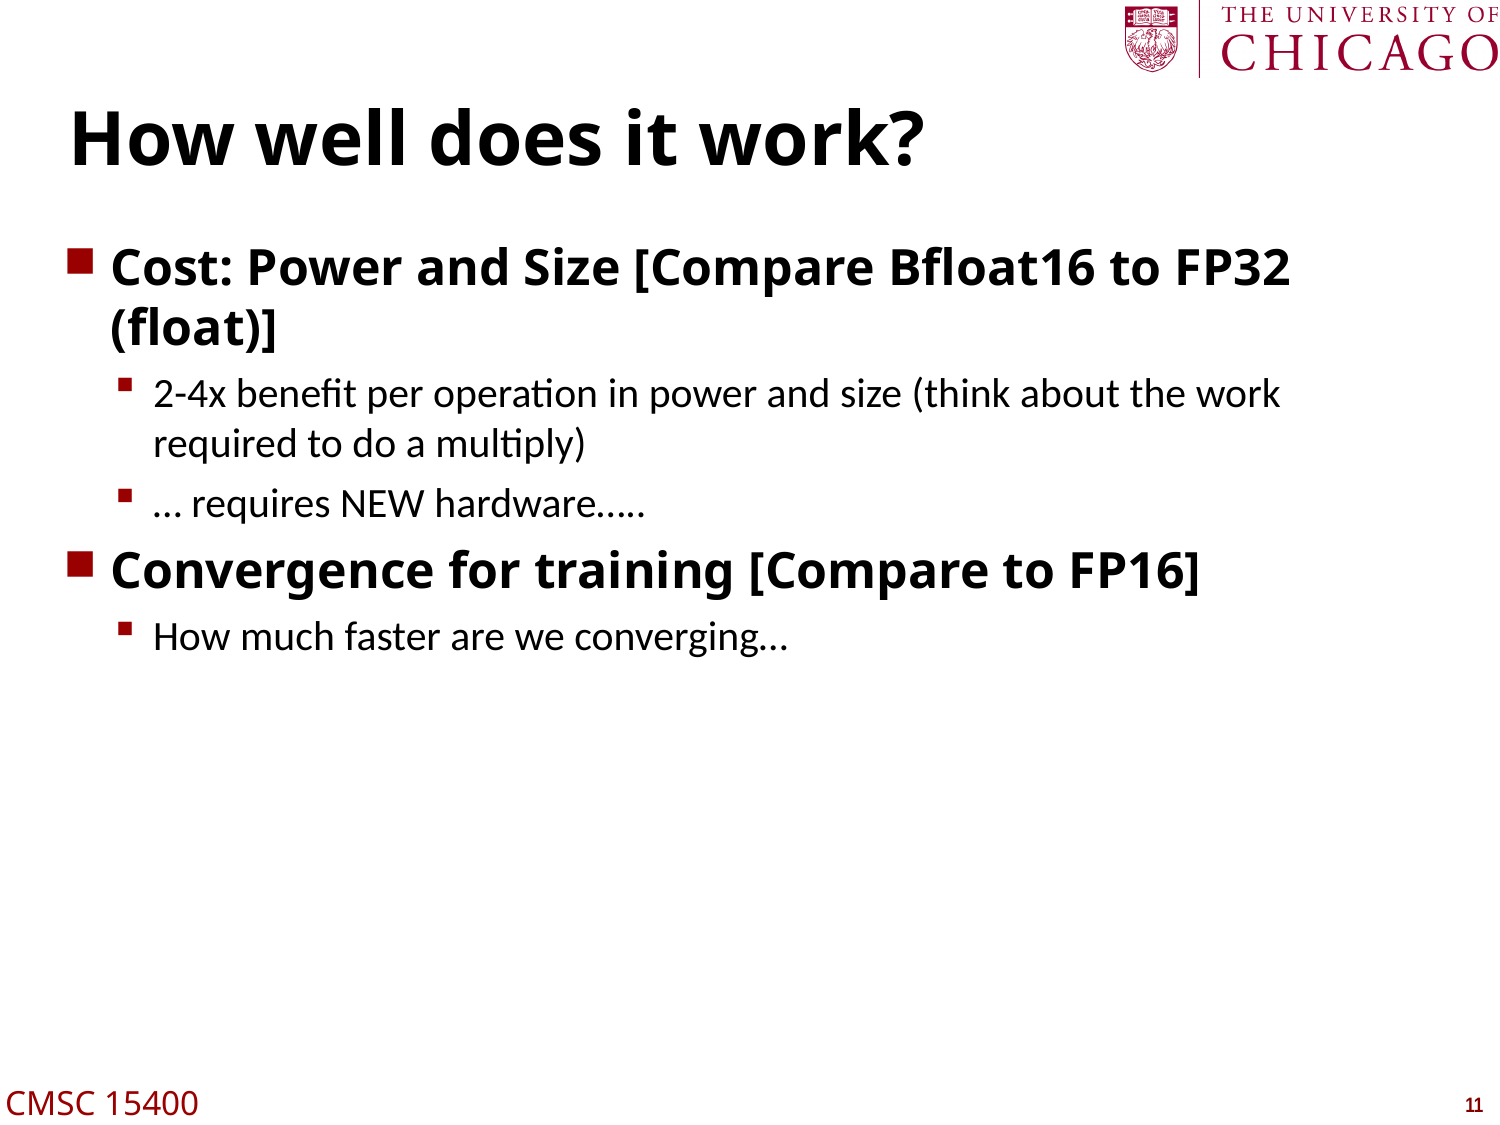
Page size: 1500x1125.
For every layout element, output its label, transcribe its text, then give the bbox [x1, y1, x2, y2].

title How well does it work? [62, 41, 1438, 228]
picture [1125, 0, 1498, 78]
list Cost: Power and Size [Compare Bfloat16 to FP32 (float)] 2-4x benefit per operation in power and size (think about the work required to do a multiply) … requires NEW hardware….. Convergence for training [Compare to FP16] How much faster are we converging… [62, 228, 1438, 1122]
